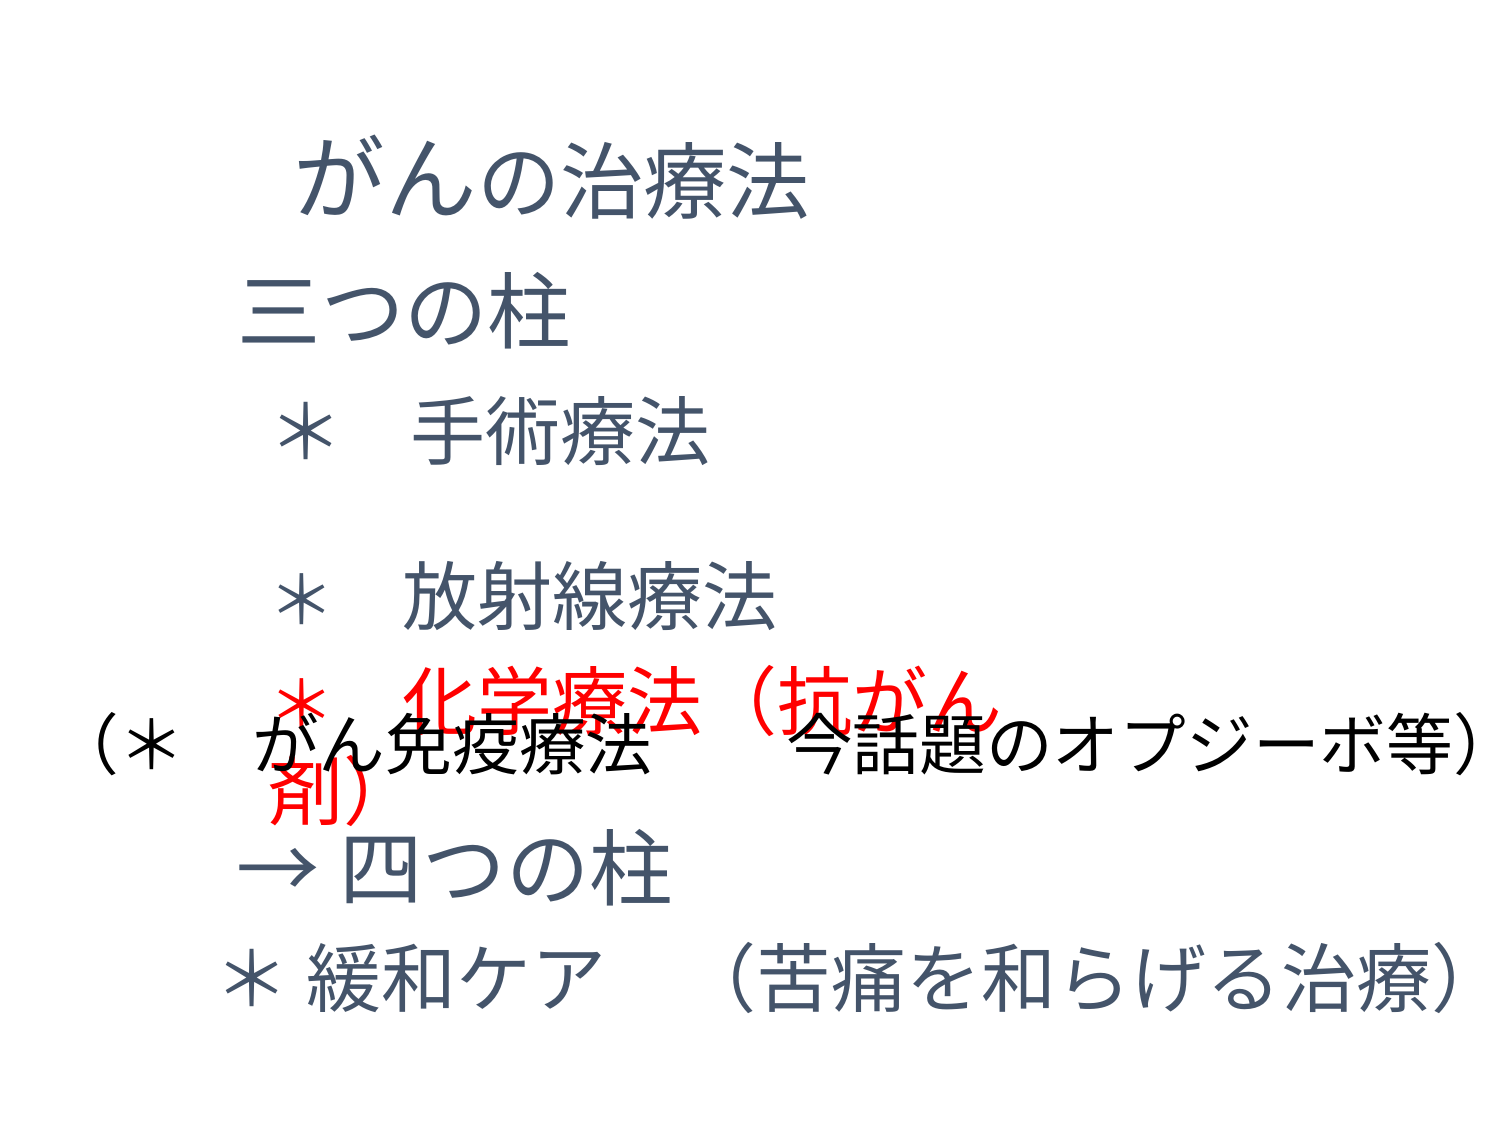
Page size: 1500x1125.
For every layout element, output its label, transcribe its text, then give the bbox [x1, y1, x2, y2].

text_box 三つの柱 [222, 251, 586, 366]
text_box →四つの柱 [221, 809, 688, 924]
text_box がんの治療法 [225, 113, 962, 283]
text_box ＊ 手術療法 ＊ 放射線療法 ＊ 化学療法（抗がん剤） [253, 376, 1096, 695]
text_box ＊ 緩和ケア （苦痛を和らげる治療） [125, 923, 1500, 1029]
text_box （＊ がん免疫療法 今話題のオプジーボ等） [37, 695, 1500, 791]
